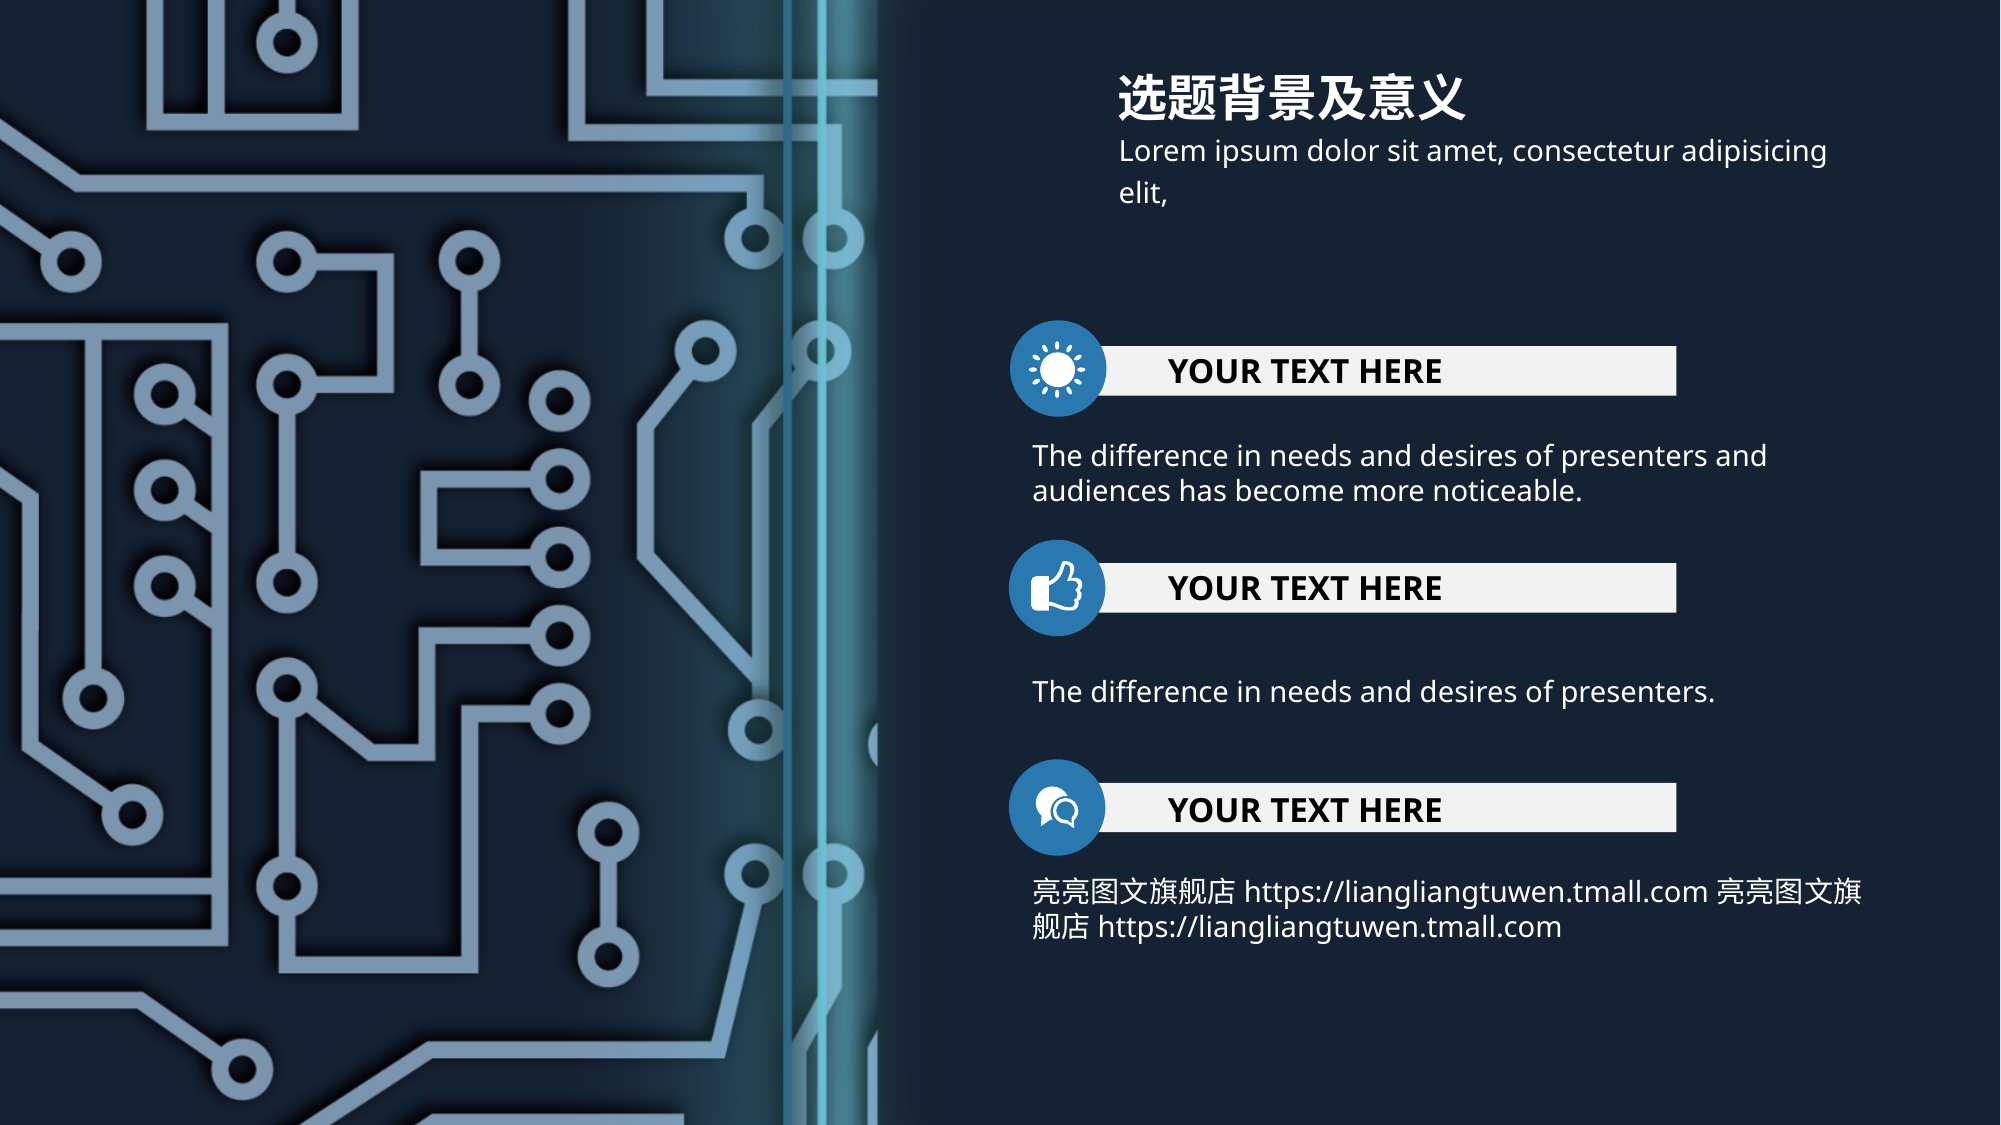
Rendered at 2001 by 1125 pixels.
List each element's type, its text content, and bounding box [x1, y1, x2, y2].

text_box [1008, 319, 1108, 418]
text_box [1100, 345, 1153, 397]
text_box [1007, 538, 1107, 638]
picture [0, 0, 2001, 1125]
text_box [1558, 345, 1677, 397]
text_box [1035, 786, 1079, 829]
text_box [1007, 758, 1107, 857]
text_box [1558, 782, 1677, 833]
text_box 亮亮图文旗舰店https://liangliangtuwen.tmall.com亮亮图文旗舰店https://liangliangtuwen.tmall.com [1017, 865, 1891, 986]
text_box [1028, 367, 1038, 372]
text_box [1040, 344, 1082, 395]
text_box The difference in needs and desires of presenters. [1017, 665, 1914, 716]
text_box [1077, 367, 1086, 372]
text_box [1100, 782, 1153, 833]
text_box [1100, 562, 1153, 614]
text_box 选题背景及意义 [1102, 47, 1539, 134]
text_box The difference in needs and desires of presenters and audiences has become more noticeable. [1017, 429, 1914, 515]
text_box Lorem ipsum dolor sit amet, consectetur adipisicing elit, [1103, 118, 1854, 217]
text_box YOUR TEXT HERE [1153, 342, 1558, 398]
text_box [1032, 354, 1040, 361]
text_box [1031, 561, 1083, 611]
text_box [1558, 562, 1677, 614]
text_box YOUR TEXT HERE [1153, 560, 1558, 615]
text_box YOUR TEXT HERE [1153, 781, 1558, 837]
text_box [1054, 389, 1060, 399]
text_box [1032, 378, 1040, 385]
text_box [1054, 341, 1060, 350]
